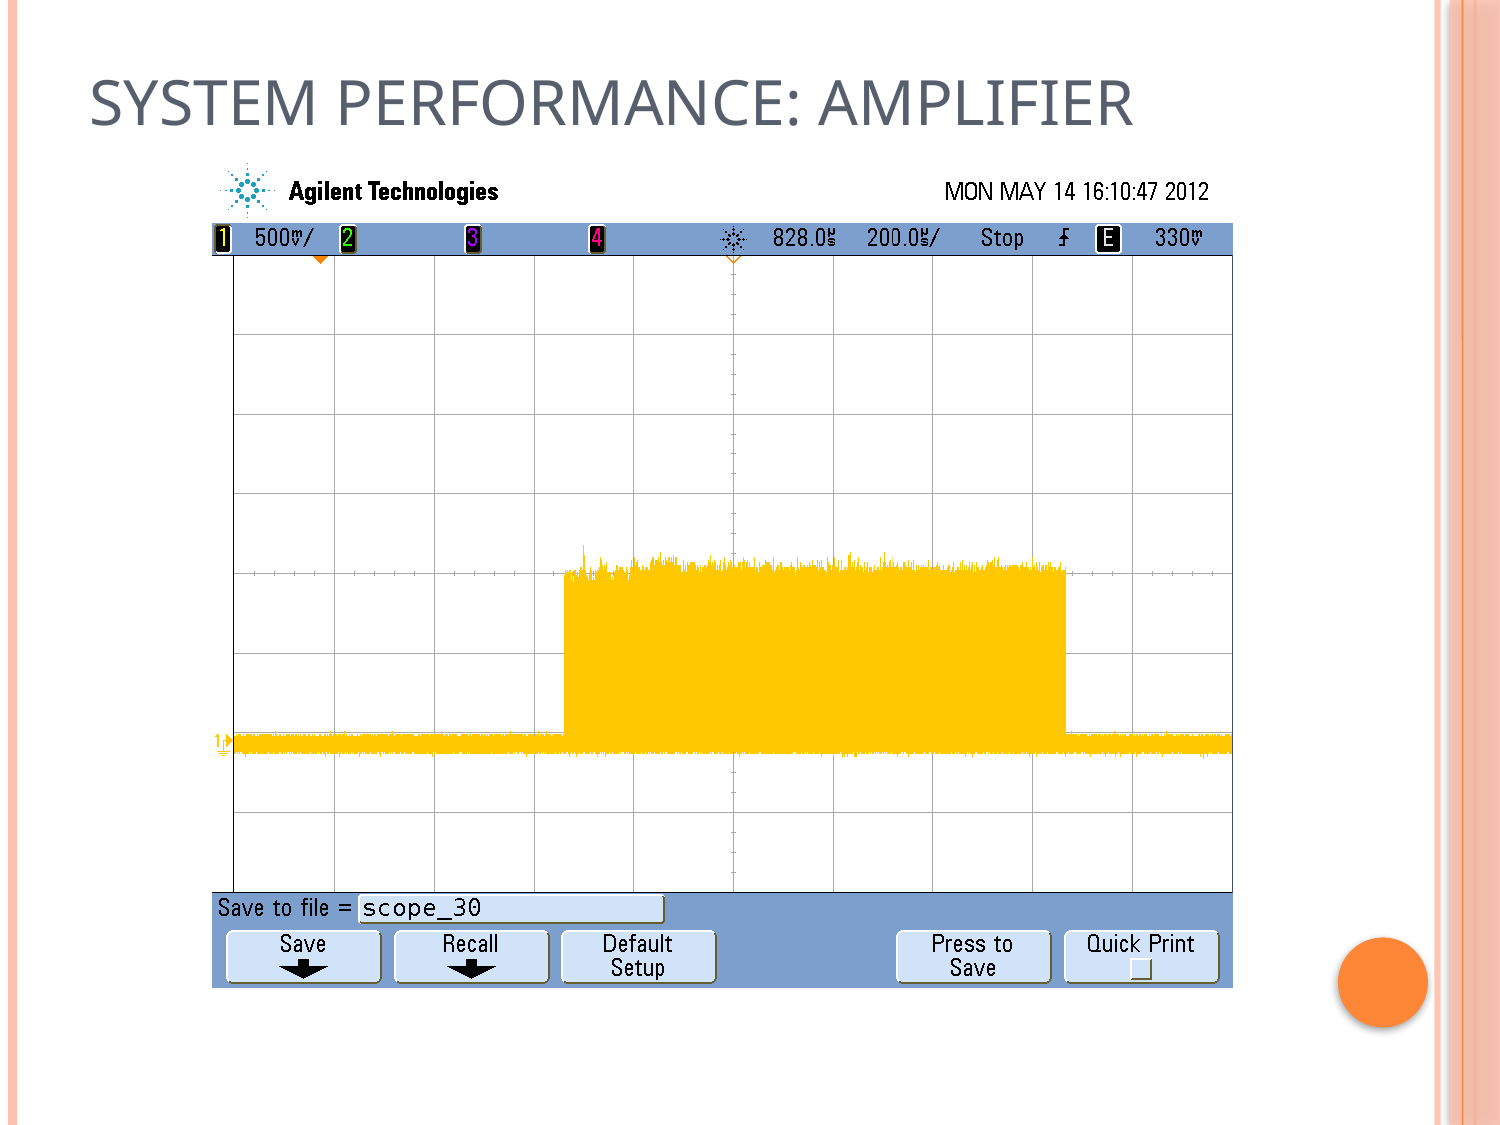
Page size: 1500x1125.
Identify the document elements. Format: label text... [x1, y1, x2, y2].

title System Performance: Amplifier [75, 37, 1300, 145]
picture [211, 161, 1233, 988]
